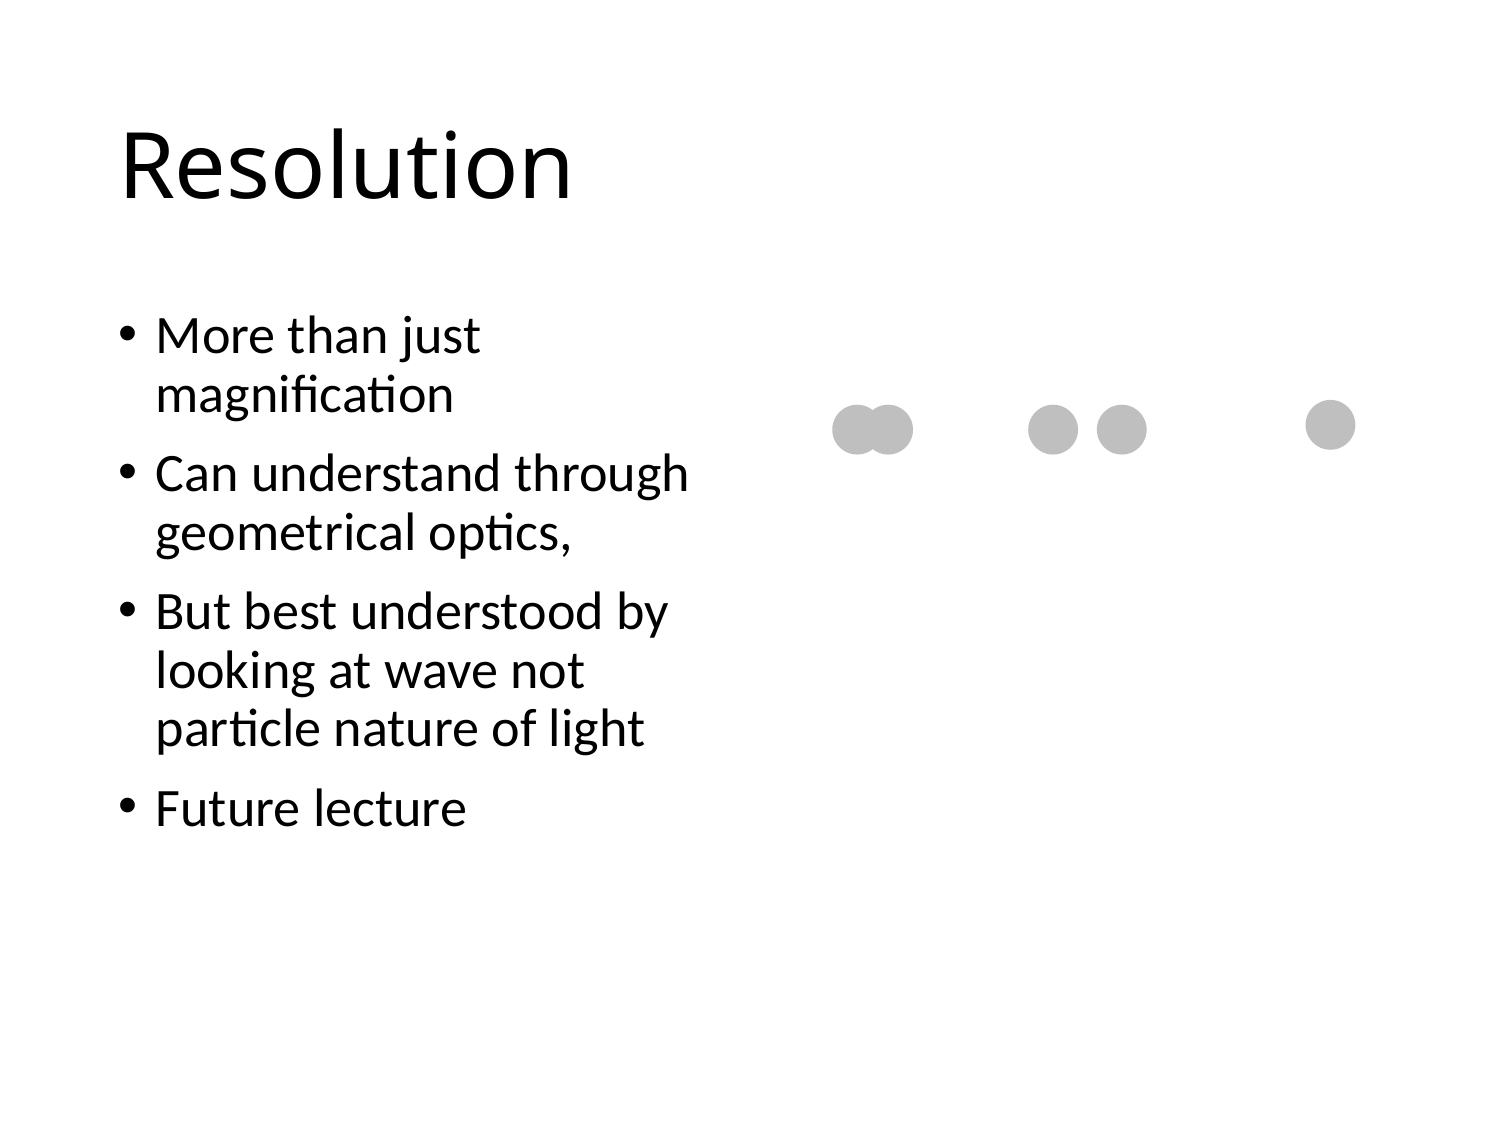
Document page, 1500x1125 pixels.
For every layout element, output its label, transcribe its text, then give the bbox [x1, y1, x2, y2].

text_box [862, 403, 915, 456]
list More than just magnification Can understand through geometrical optics, But best understood by looking at wave not particle nature of light Future lecture [103, 299, 741, 1014]
text_box [831, 403, 872, 456]
text_box [1027, 403, 1080, 456]
title Resolution [103, 59, 1397, 278]
text_box [1095, 403, 1148, 456]
text_box [1304, 398, 1357, 451]
